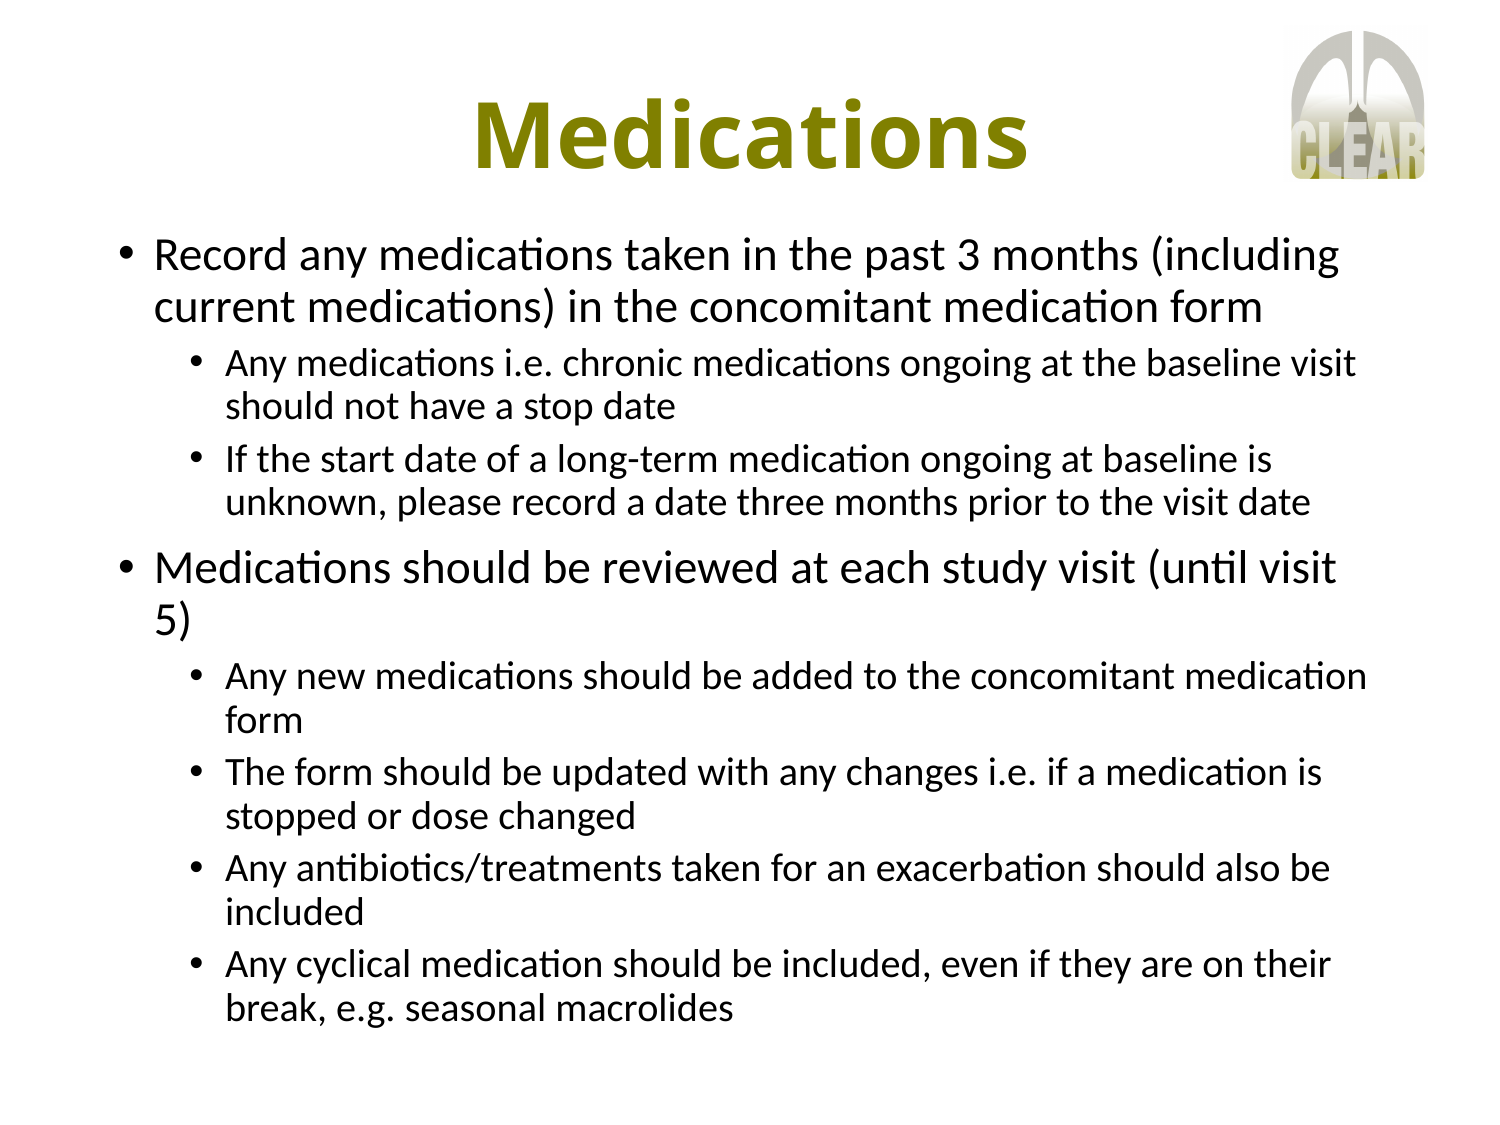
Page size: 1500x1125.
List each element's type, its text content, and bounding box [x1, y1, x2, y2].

list Record any medications taken in the past 3 months (including current medications) in the concomitant medication form Any medications i.e. chronic medications ongoing at the baseline visit should not have a stop date If the start date of a long-term medication ongoing at baseline is unknown, please record a date three months prior to the visit date Medications should be reviewed at each study visit (until visit 5) Any new medications should be added to the concomitant medication form The form should be updated with any changes i.e. if a medication is stopped or dose changed Any antibiotics/treatments taken for an exacerbation should also be included Any cyclical medication should be included, even if they are on their break, e.g. seasonal macrolides [103, 221, 1397, 1043]
title Medications [0, 30, 1500, 248]
picture [1283, 25, 1428, 182]
